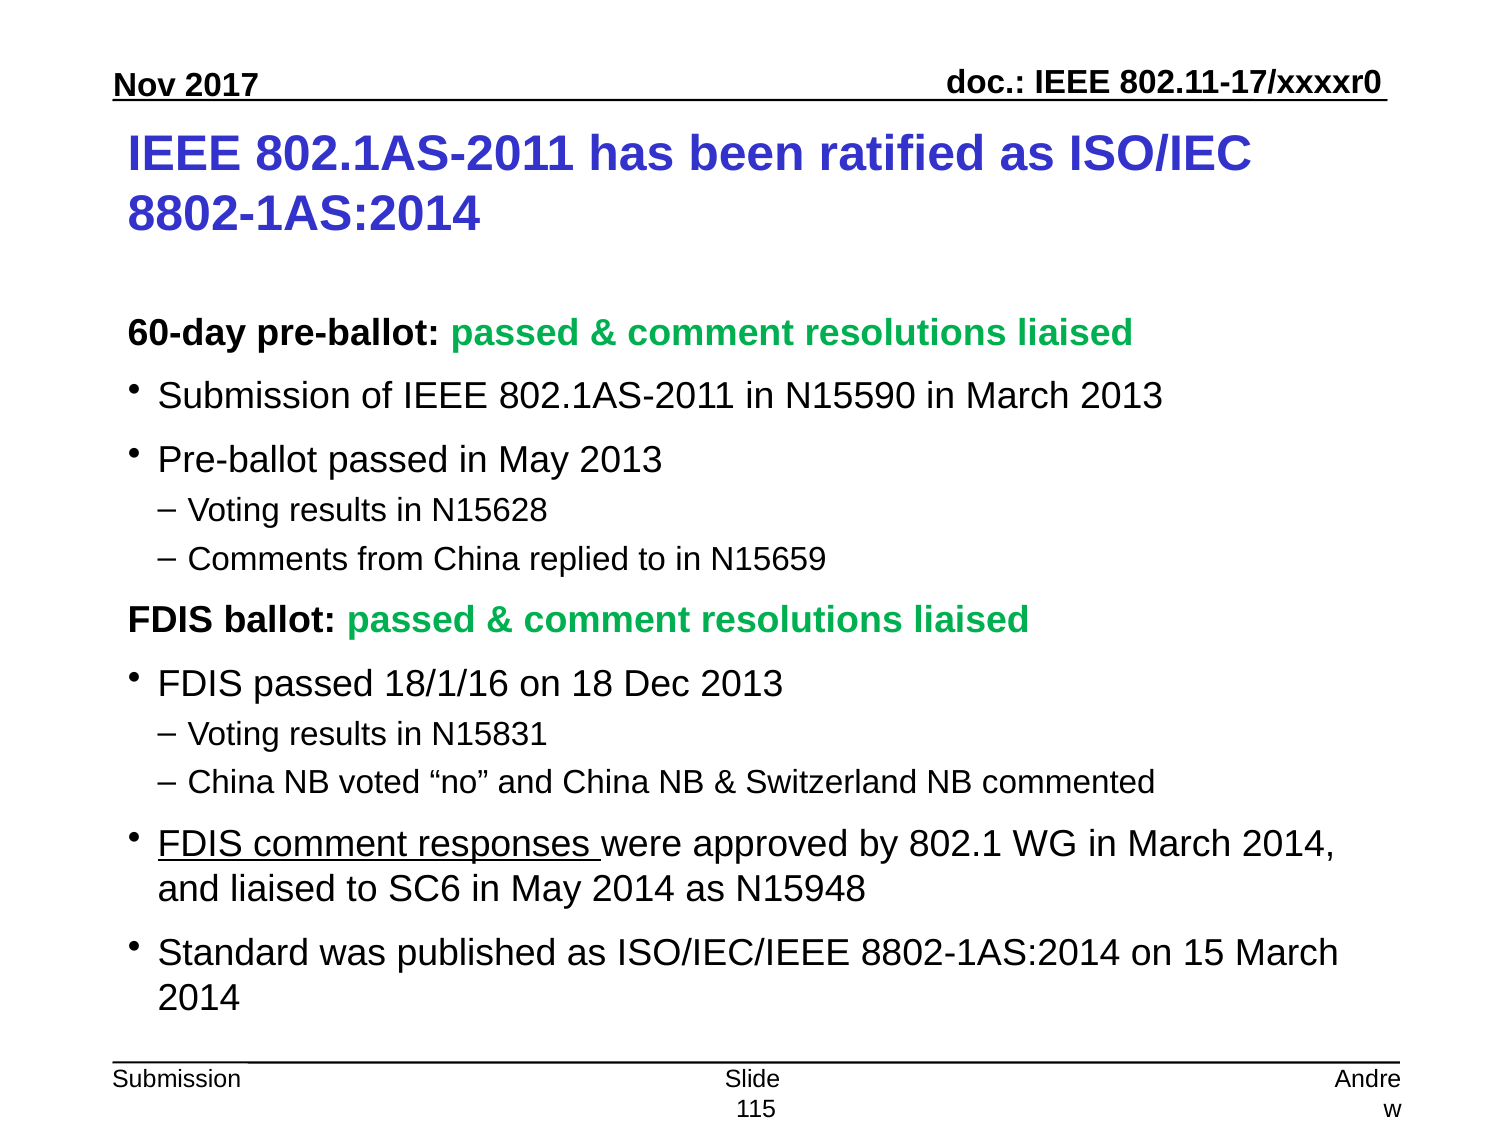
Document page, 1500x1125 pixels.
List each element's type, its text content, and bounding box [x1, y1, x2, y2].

list 60-day pre-ballot: passed & comment resolutions liaised Submission of IEEE 802.1AS-2011 in N15590 in March 2013 Pre-ballot passed in May 2013 Voting results in N15628 Comments from China replied to in N15659 FDIS ballot: passed & comment resolutions liaised FDIS passed 18/1/16 on 18 Dec 2013 Voting results in N15831 China NB voted “no” and China NB & Switzerland NB commented FDIS comment responses were approved by 802.1 WG in March 2014, and liaised to SC6 in May 2014 as N15948 Standard was published as ISO/IEC/IEEE 8802-1AS:2014 on 15 March 2014 [112, 299, 1388, 975]
title IEEE 802.1AS-2011 has been ratified as ISO/IEC 8802-1AS:2014 [112, 112, 1388, 288]
slide_number Slide 115 [709, 1061, 803, 1093]
footer Andrew Myles, Cisco [1320, 1061, 1402, 1093]
